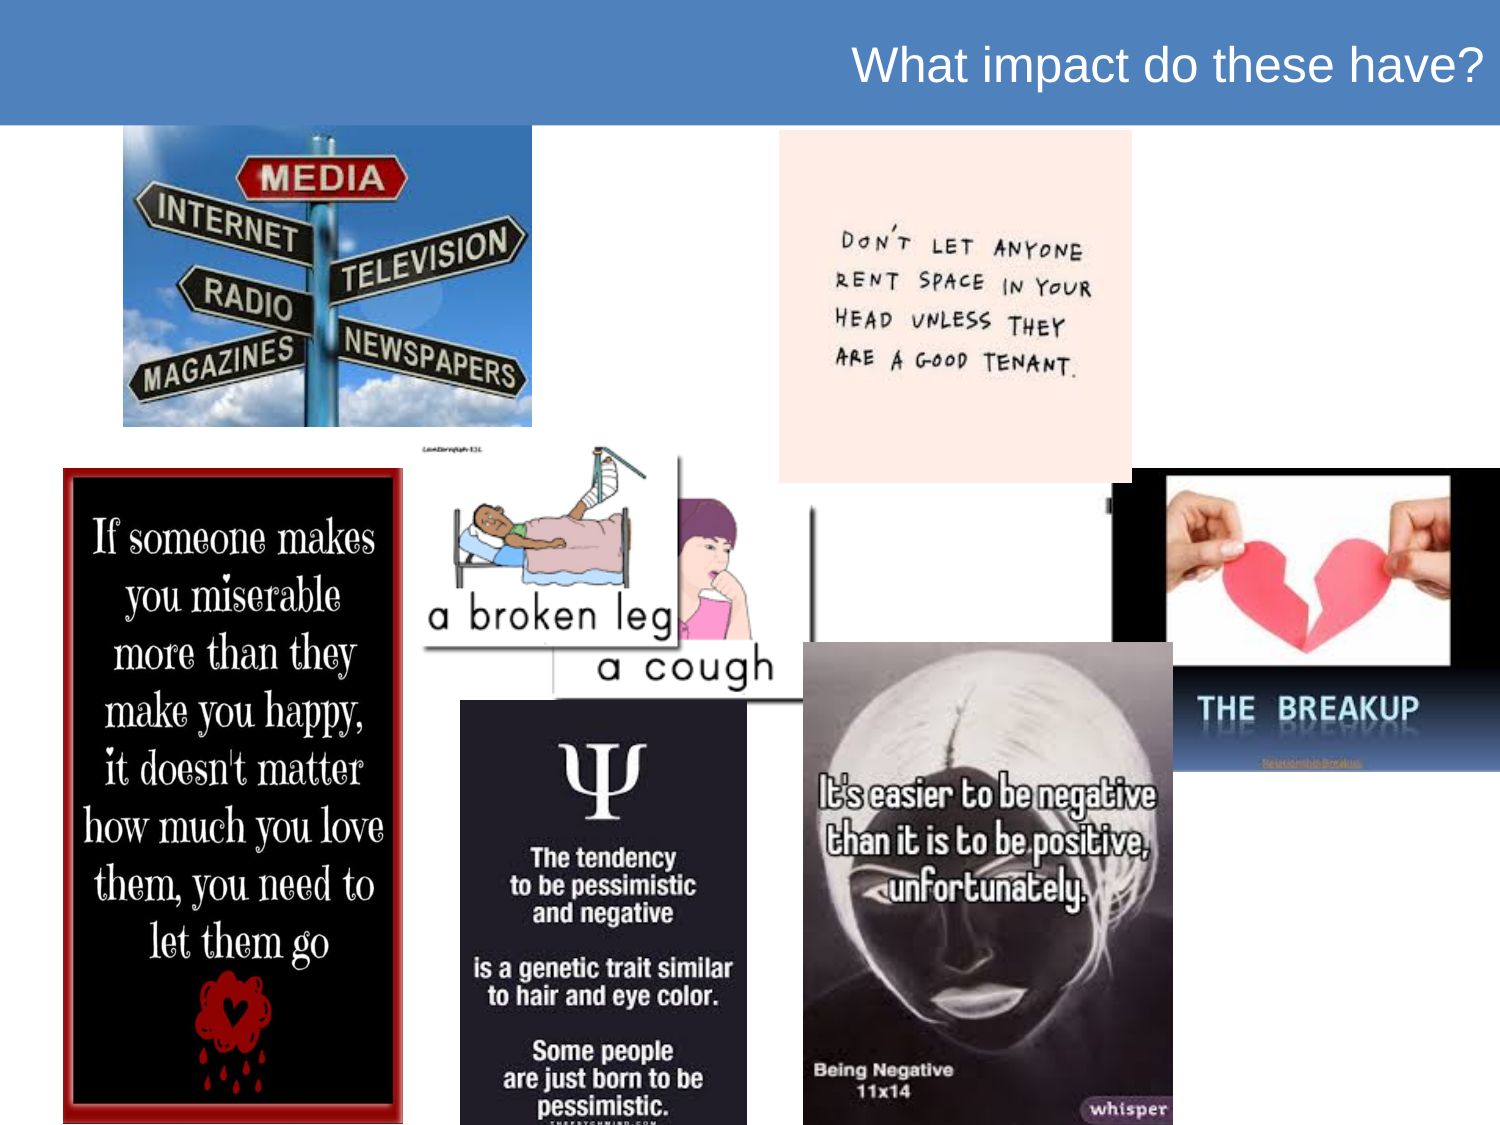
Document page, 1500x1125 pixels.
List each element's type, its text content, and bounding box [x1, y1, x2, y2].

text_box What impact do these have? [0, 0, 1500, 128]
picture [62, 125, 1500, 1125]
